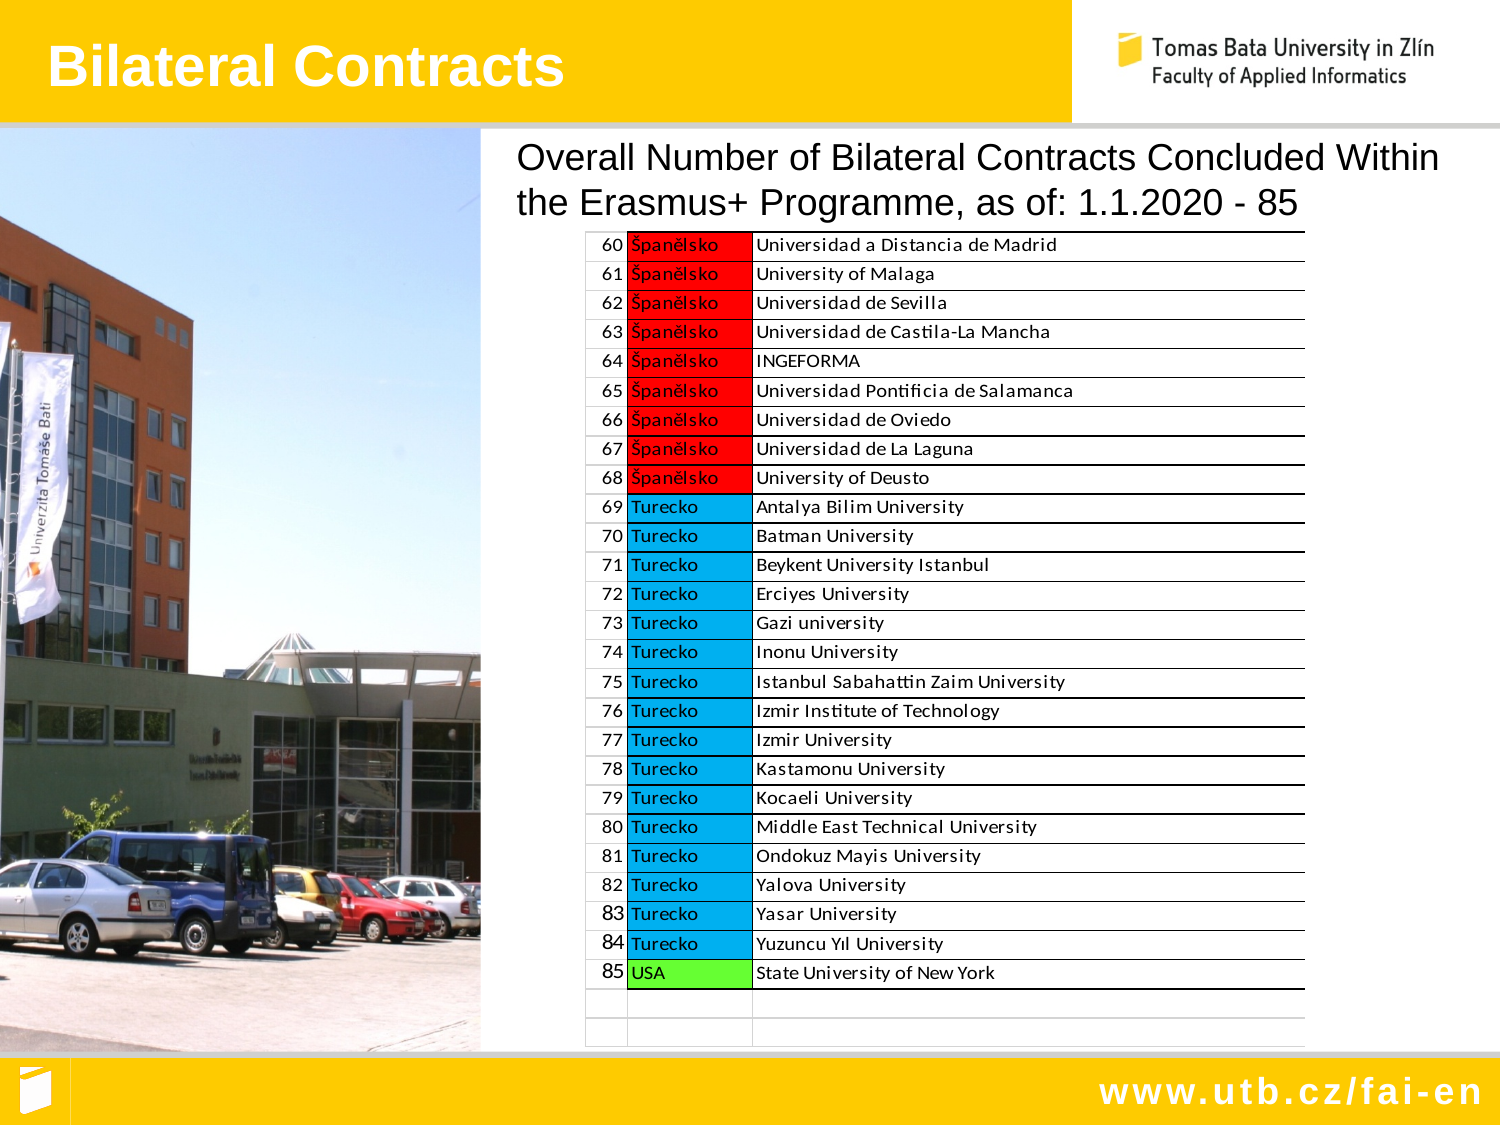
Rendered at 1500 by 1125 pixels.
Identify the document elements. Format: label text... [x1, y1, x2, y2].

text_box Overall Number of Bilateral Contracts Concluded Within the Erasmus+ Programme, as of: 1.1.2020 - 85 [501, 125, 1483, 276]
title Bilateral Contracts [0, 0, 1081, 126]
picture [0, 128, 481, 1051]
picture [0, 1058, 70, 1125]
picture [1081, 0, 1500, 123]
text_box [584, 231, 1307, 1049]
